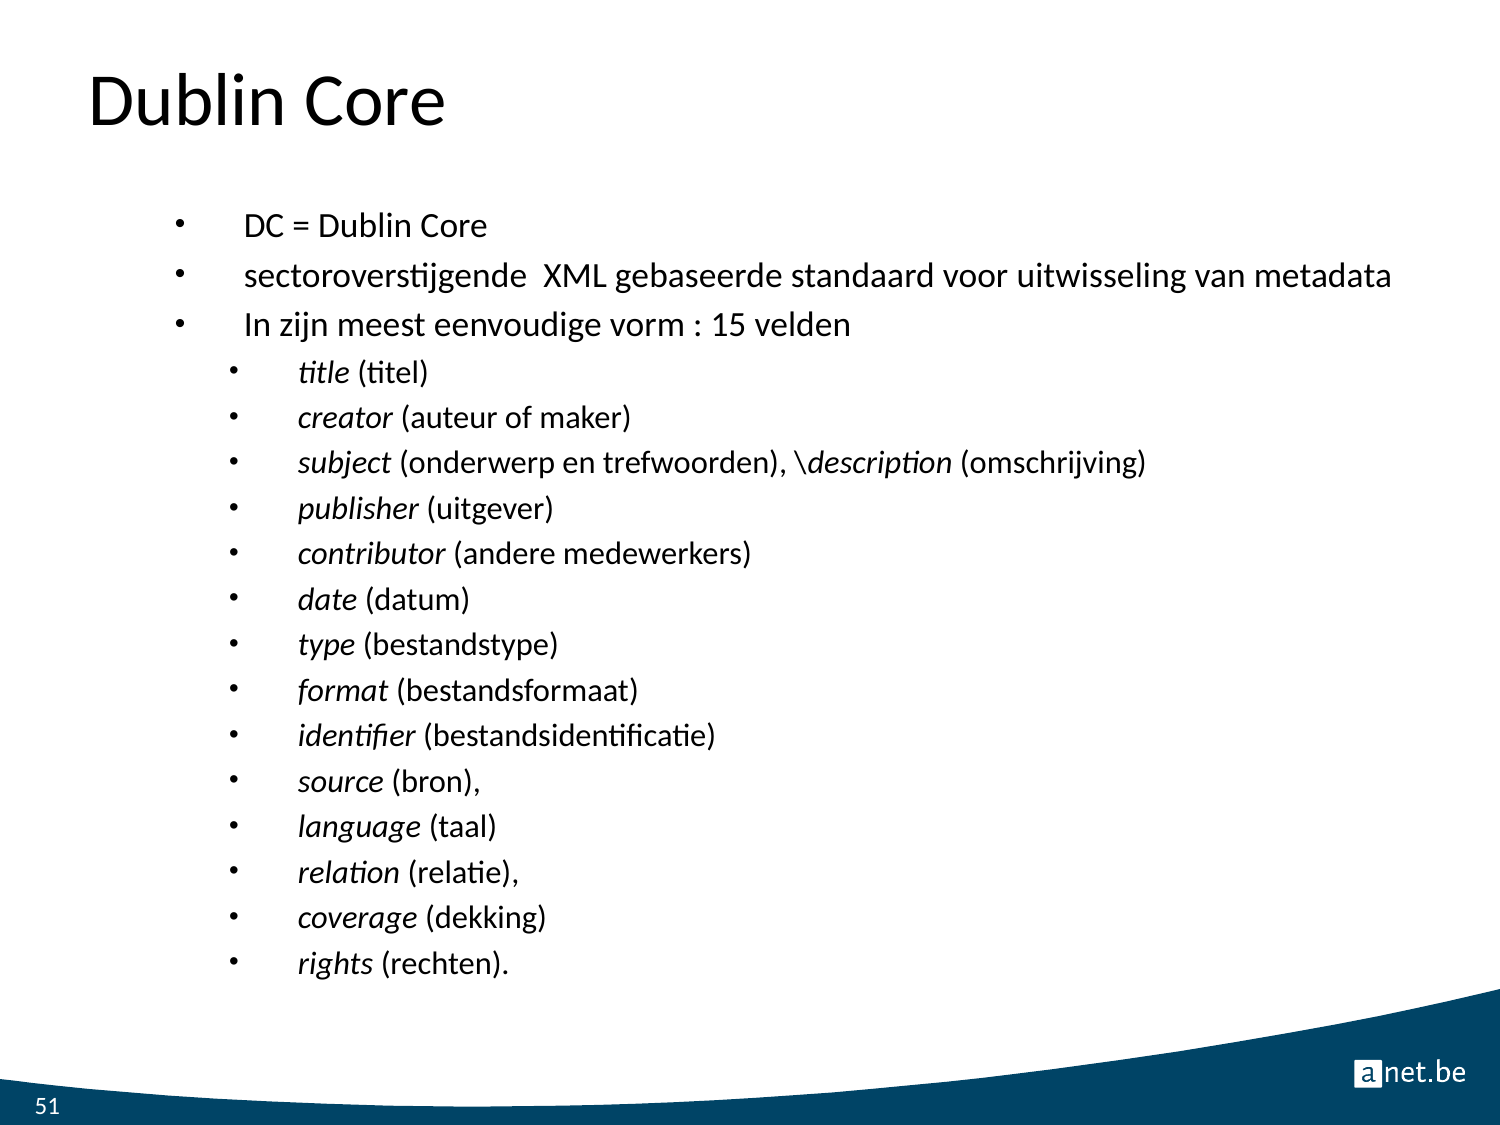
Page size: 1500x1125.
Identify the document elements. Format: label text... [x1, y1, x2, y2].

title Dublin Core [88, 19, 1412, 173]
slide_number 51 [0, 1083, 75, 1125]
list DC = Dublin Core sectoroverstijgende XML gebaseerde standaard voor uitwisseling van metadata In zijn meest eenvoudige vorm : 15 velden title (titel) creator (auteur of maker) subject (onderwerp en trefwoorden), \description (omschrijving) publisher (uitgever) contributor (andere medewerkers) date (datum) type (bestandstype) format (bestandsformaat) identifier (bestandsidentificatie) source (bron), language (taal) relation (relatie), coverage (dekking) rights (rechten). [88, 196, 1412, 1000]
